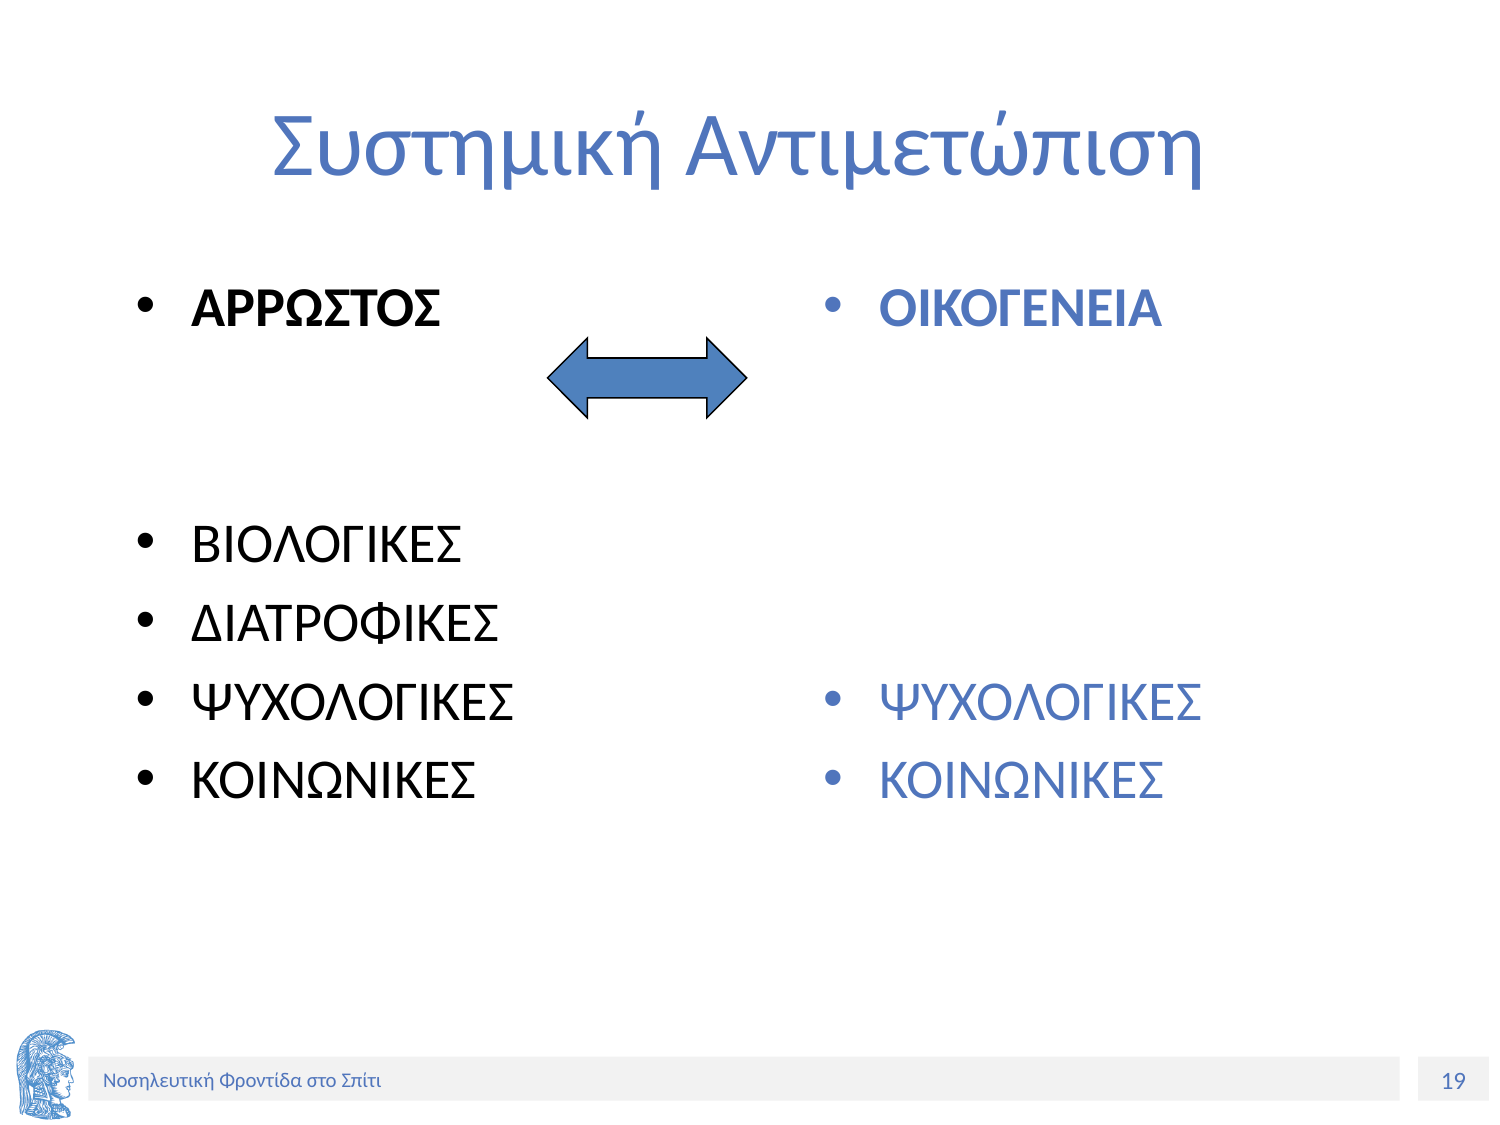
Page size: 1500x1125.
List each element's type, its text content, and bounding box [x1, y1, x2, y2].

title Συστημική Αντιμετώπιση [75, 45, 1425, 233]
list ΑΡΡΩΣΤΟΣ ΒΙΟΛΟΓΙΚΕΣ ΔΙΑΤΡΟΦΙΚΕΣ ΨΥΧΟΛΟΓΙΚΕΣ ΚΟΙΝΩΝΙΚΕΣ [120, 262, 783, 1005]
text_box [547, 338, 747, 418]
list ΟΙΚΟΓΕΝΕΙΑ ΨΥΧΟΛΟΓΙΚΕΣ ΚΟΙΝΩΝΙΚΕΣ [808, 262, 1471, 1005]
picture [9, 1026, 81, 1120]
